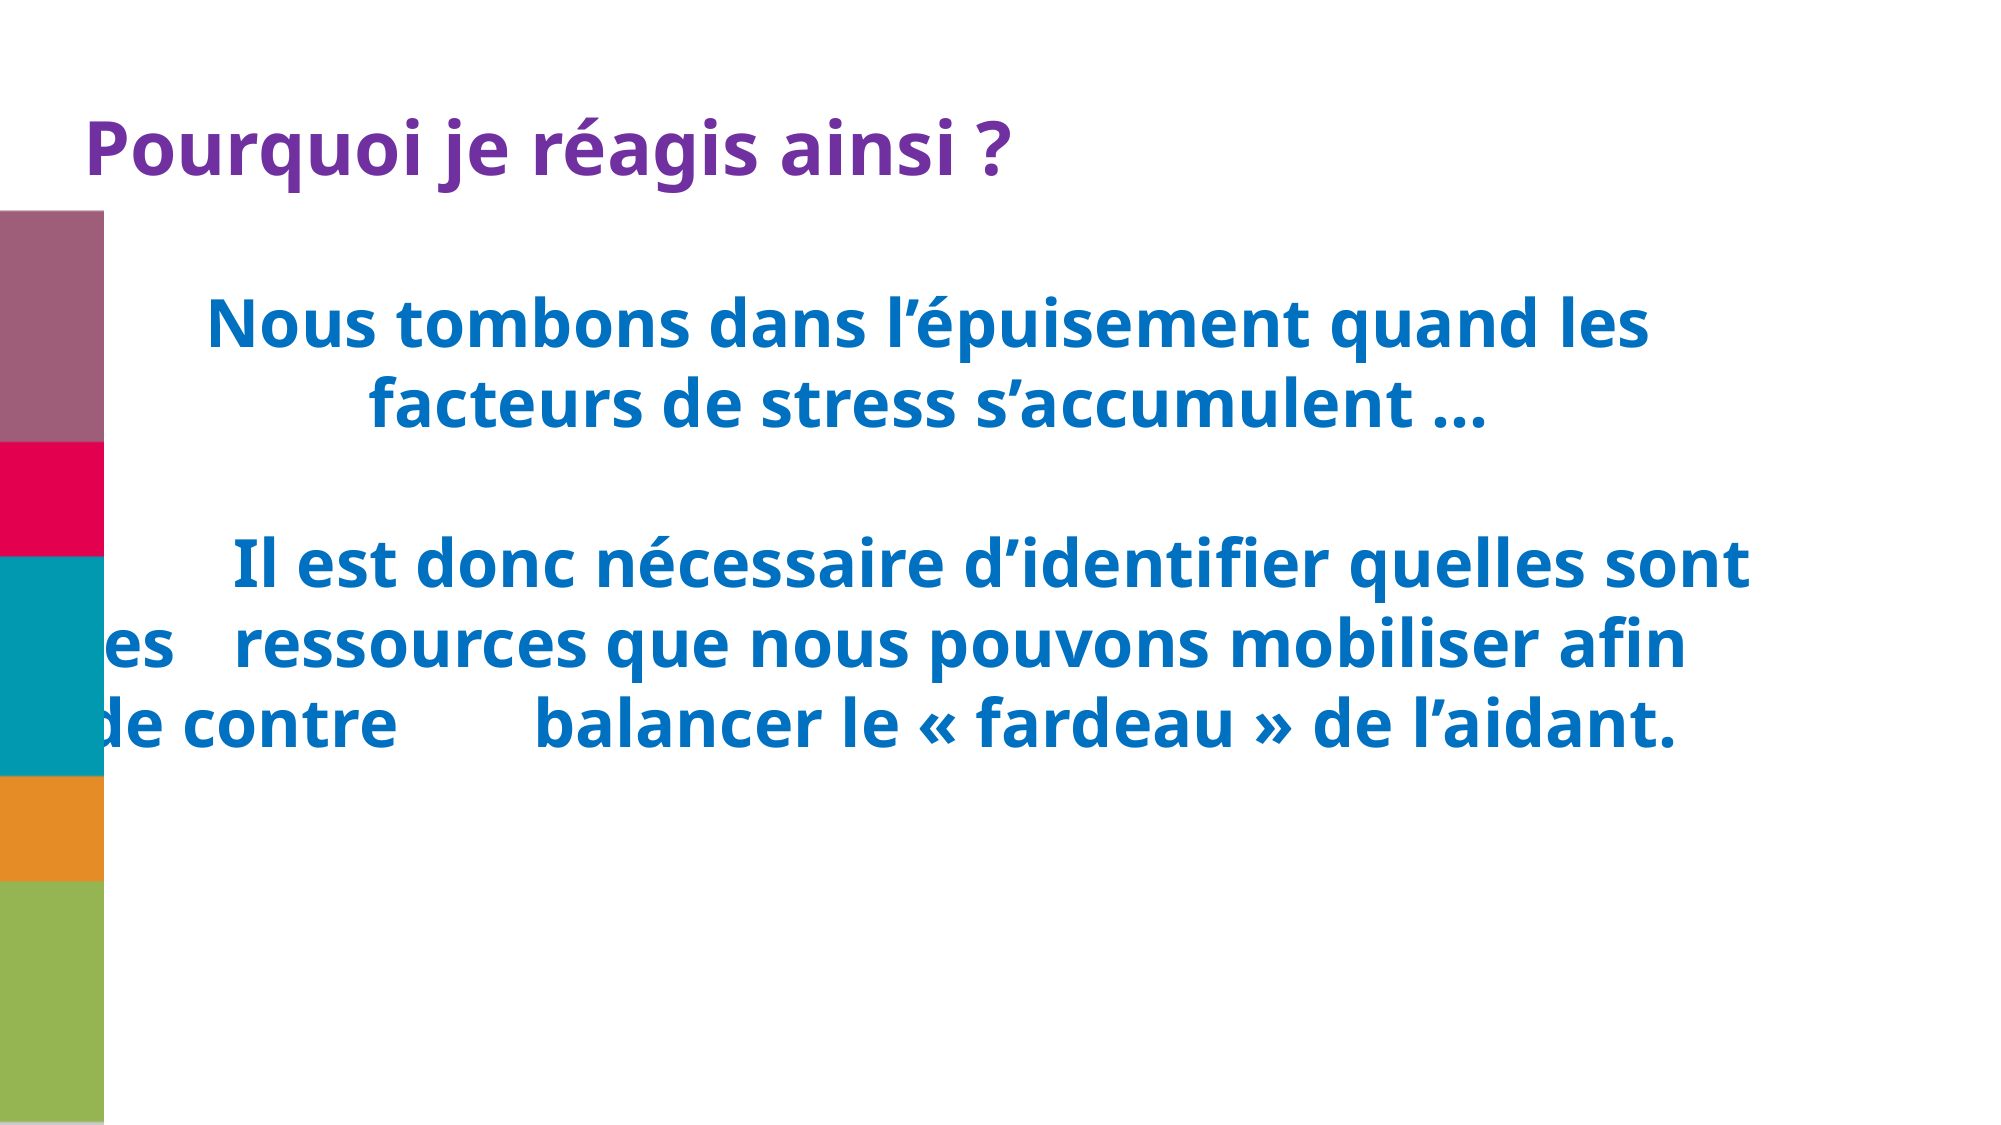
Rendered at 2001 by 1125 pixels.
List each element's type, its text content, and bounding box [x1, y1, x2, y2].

text_box Pourquoi je réagis ainsi ? Nous tombons dans l’épuisement quand les facteurs de stress s’accumulent … Il est donc nécessaire d’identifier quelles sont les ressources que nous pouvons mobiliser afin de contre balancer le « fardeau » de l’aidant. [67, 12, 1791, 146]
picture [0, 209, 104, 1125]
